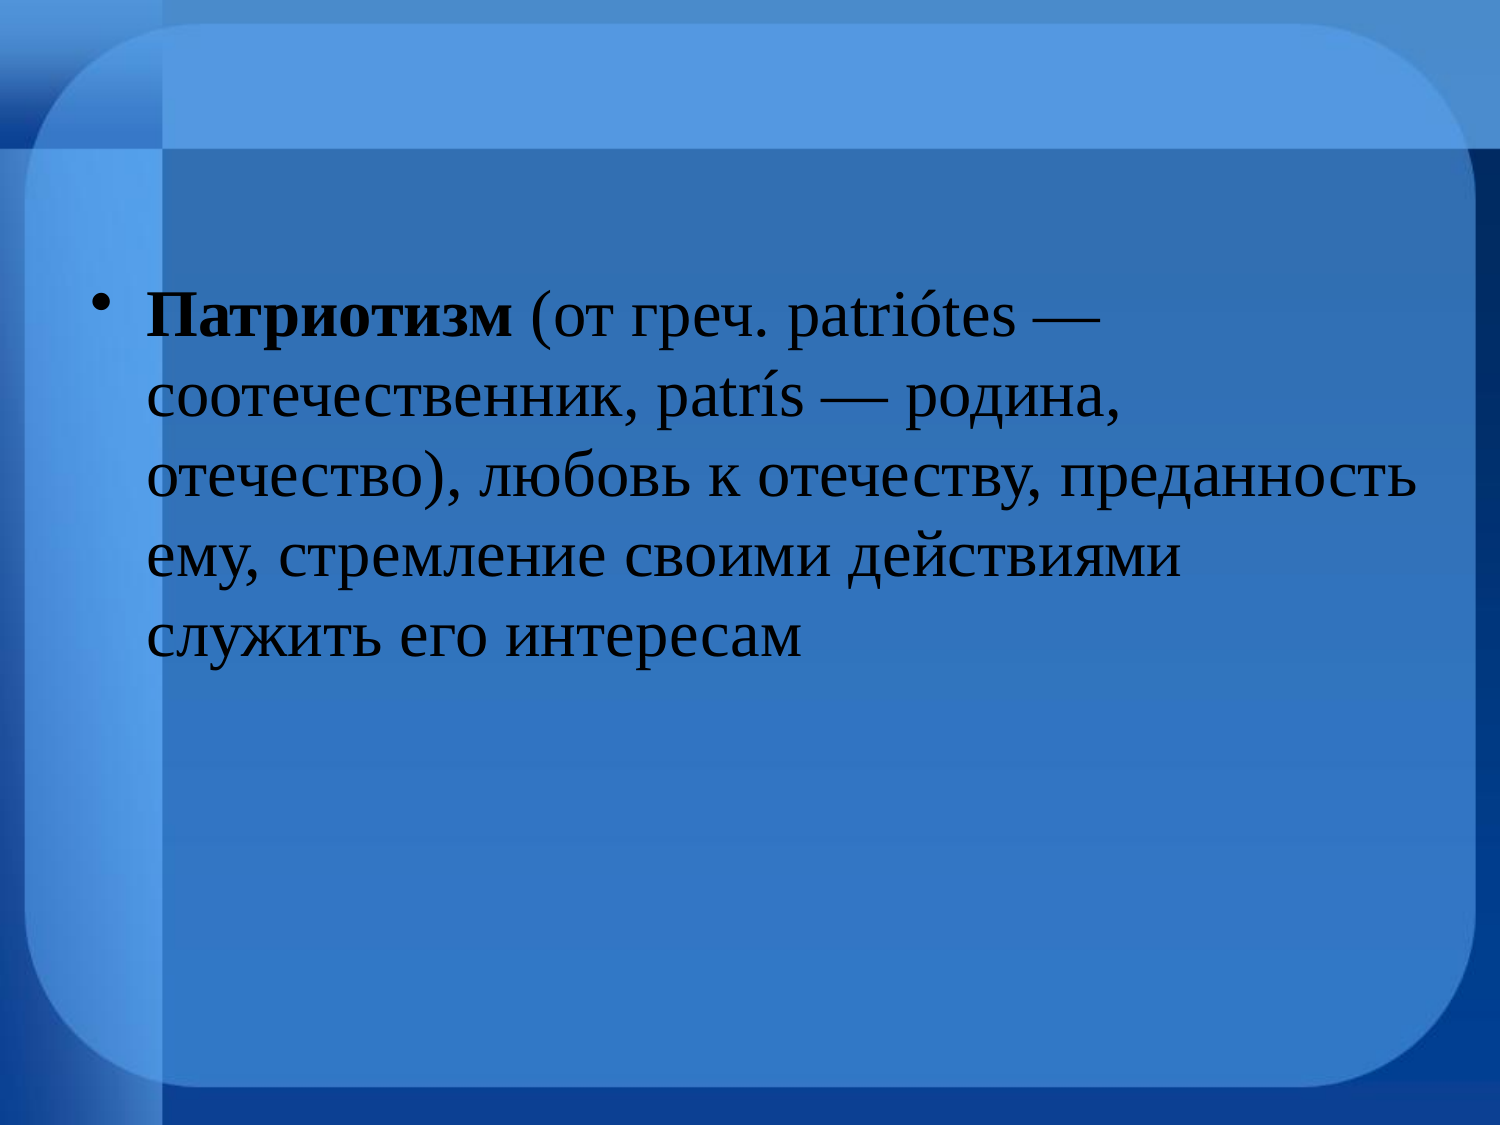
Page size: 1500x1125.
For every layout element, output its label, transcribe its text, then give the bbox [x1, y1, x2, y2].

picture [0, 0, 1500, 1125]
list Патриотизм (от греч. patriótes — соотечественник, patrís — родина, отечество), любовь к отечеству, преданность ему, стремление своими действиями служить его интересам [74, 262, 1436, 1006]
